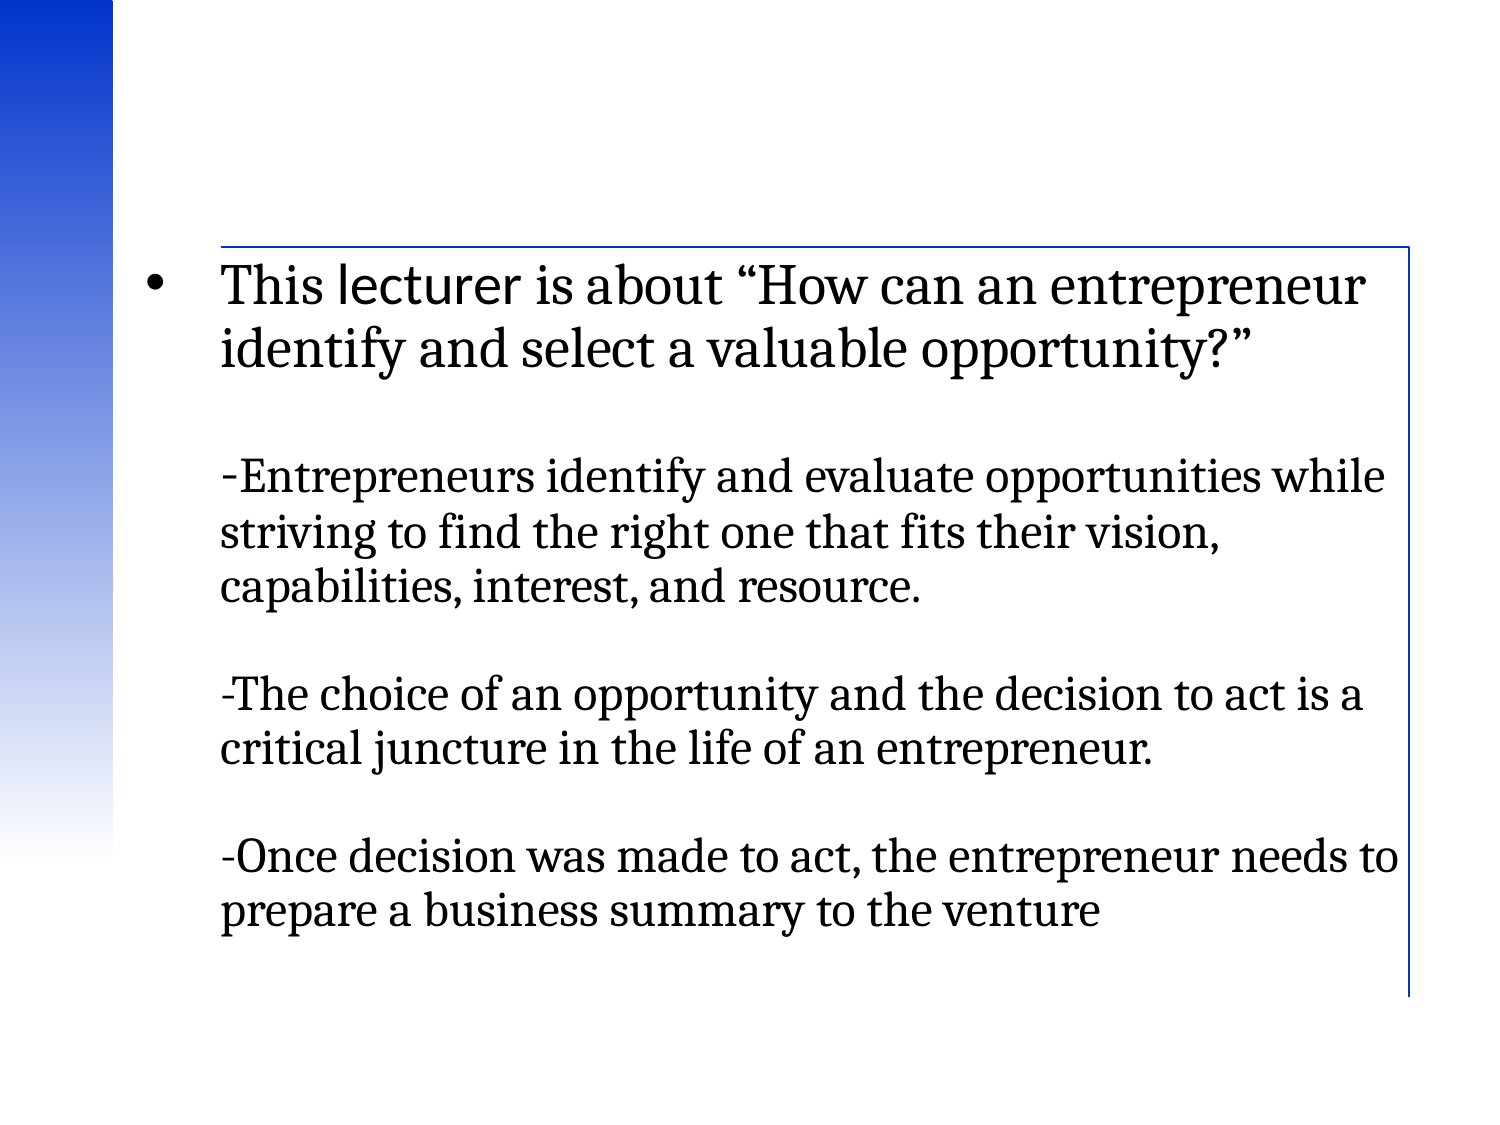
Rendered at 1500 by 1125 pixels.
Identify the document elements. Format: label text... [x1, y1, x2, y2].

title This lecturer is about “How can an entrepreneur identify and select a valuable opportunity?” -Entrepreneurs identify and evaluate opportunities while striving to find the right one that fits their vision, capabilities, interest, and resource. -The choice of an opportunity and the decision to act is a critical juncture in the life of an entrepreneur. -Once decision was made to act, the entrepreneur needs to prepare a business summary to the venture [144, 253, 1405, 1042]
